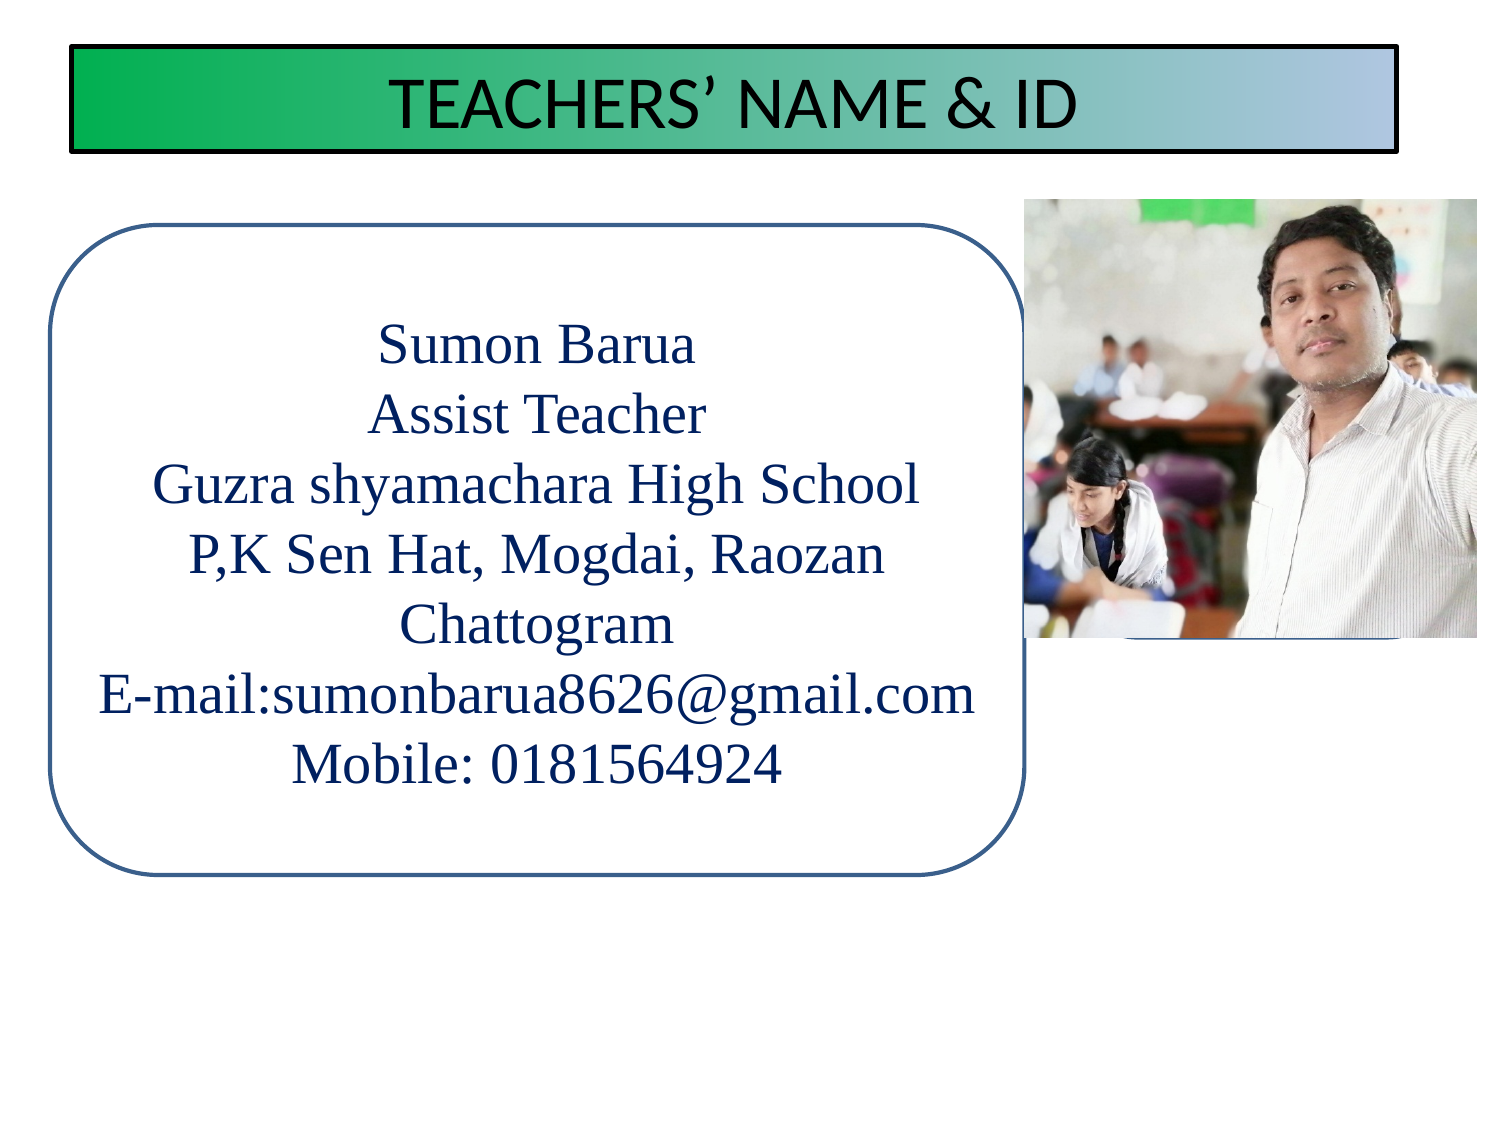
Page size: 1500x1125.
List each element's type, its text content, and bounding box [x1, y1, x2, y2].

picture [1023, 199, 1477, 638]
text_box Sumon Barua Assist Teacher Guzra shyamachara High School P,K Sen Hat, Mogdai, Raozan Chattogram E-mail:sumonbarua8626@gmail.com Mobile: 0181564924 [47, 222, 1027, 878]
text_box TEACHERS’ NAME & ID [71, 46, 1397, 152]
